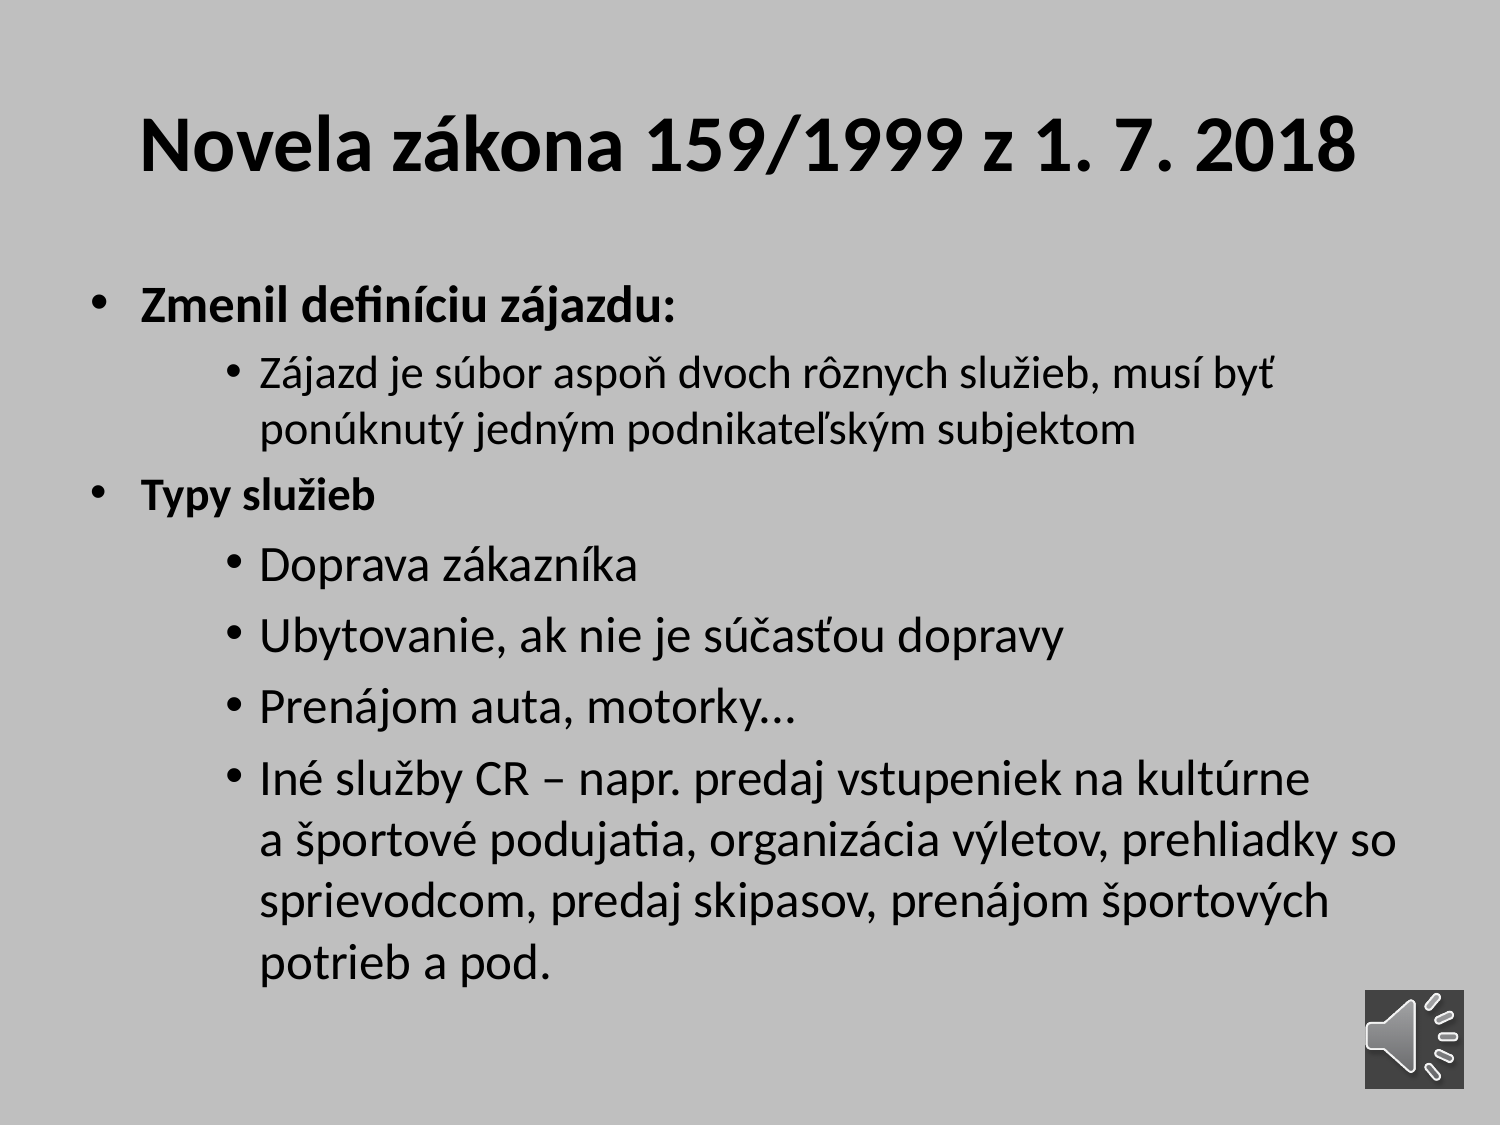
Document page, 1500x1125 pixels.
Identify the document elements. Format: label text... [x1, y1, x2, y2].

list Zmenil definíciu zájazdu: Zájazd je súbor aspoň dvoch rôznych služieb, musí byť ponúknutý jedným podnikateľským subjektom Typy služieb Doprava zákazníka Ubytovanie, ak nie je súčasťou dopravy Prenájom auta, motorky... Iné služby CR – napr. predaj vstupeniek na kultúrne a športové podujatia, organizácia výletov, prehliadky so sprievodcom, predaj skipasov, prenájom športových potrieb a pod. [75, 262, 1425, 1005]
title Novela zákona 159/1999 z 1. 7. 2018 [75, 45, 1425, 233]
picture [1364, 989, 1465, 1090]
